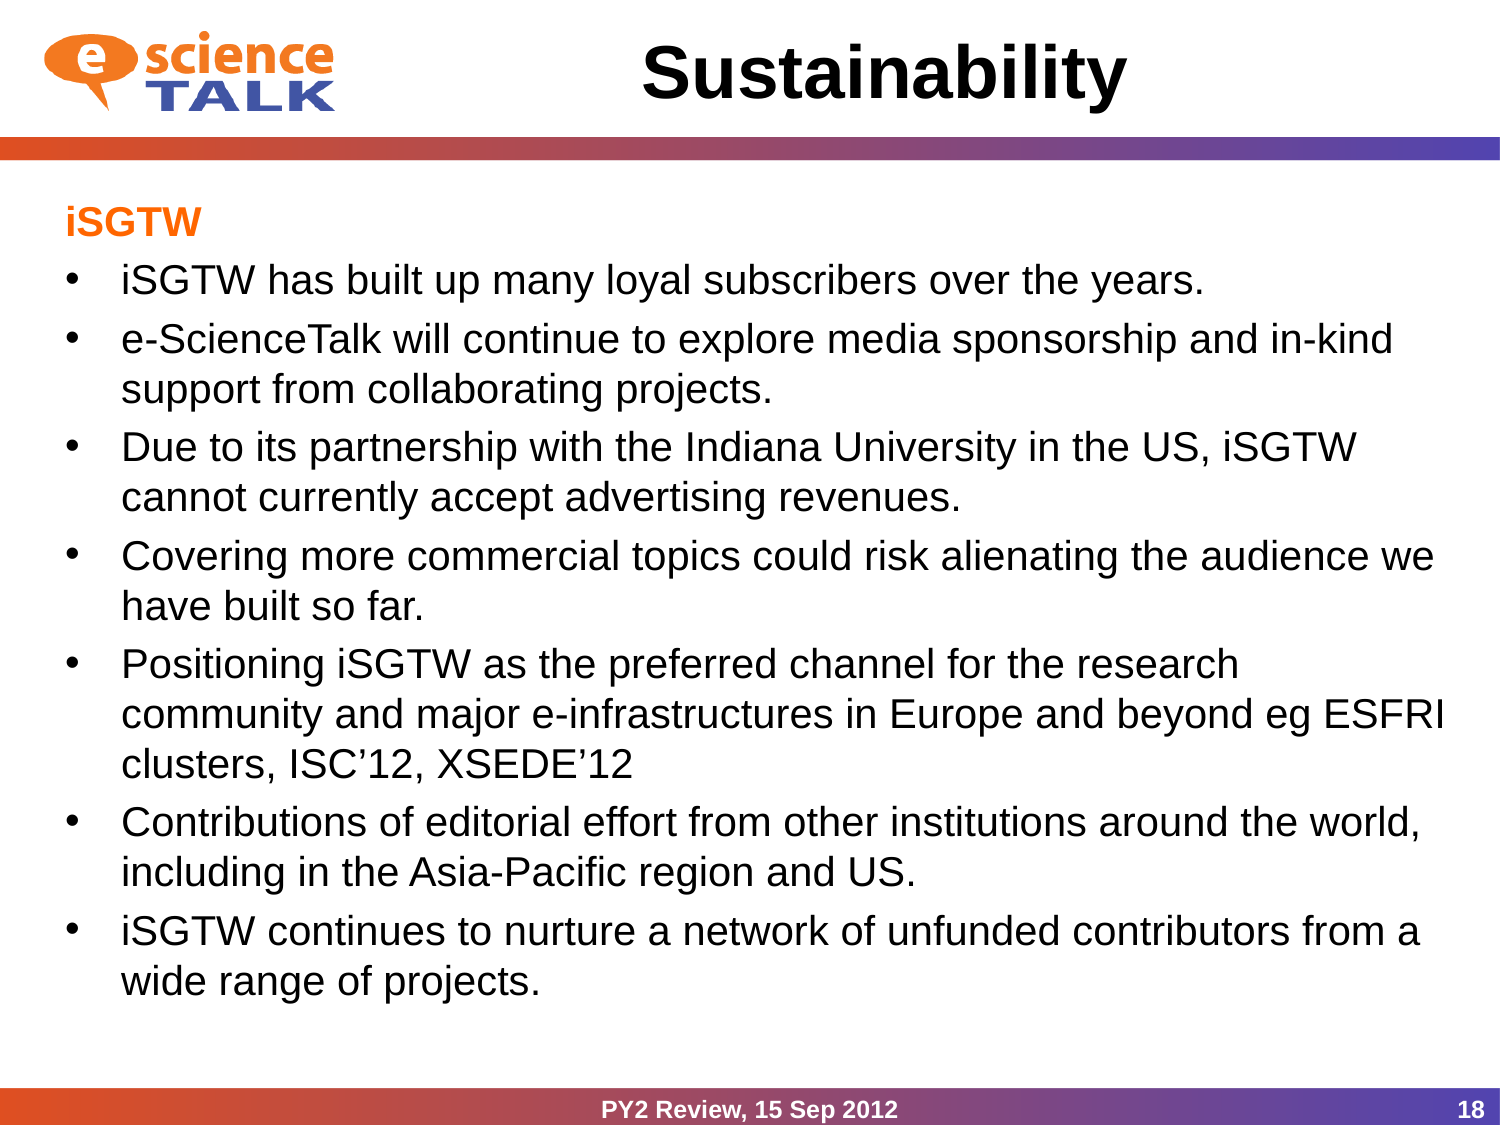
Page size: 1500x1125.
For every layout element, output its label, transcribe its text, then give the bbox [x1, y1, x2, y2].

picture [0, 0, 1500, 1125]
list iSGTW iSGTW has built up many loyal subscribers over the years. e-ScienceTalk will continue to explore media sponsorship and in-kind support from collaborating projects. Due to its partnership with the Indiana University in the US, iSGTW cannot currently accept advertising revenues. Covering more commercial topics could risk alienating the audience we have built so far. Positioning iSGTW as the preferred channel for the research community and major e-infrastructures in Europe and beyond eg ESFRI clusters, ISC’12, XSEDE’12 Contributions of editorial effort from other institutions around the world, including in the Asia-Pacific region and US. iSGTW continues to nurture a network of unfunded contributors from a wide range of projects. [50, 187, 1463, 930]
footer PY2 Review, 15 Sep 2012 [512, 1085, 988, 1125]
slide_number 18 [1149, 1085, 1500, 1125]
title Sustainability [147, 0, 1498, 138]
